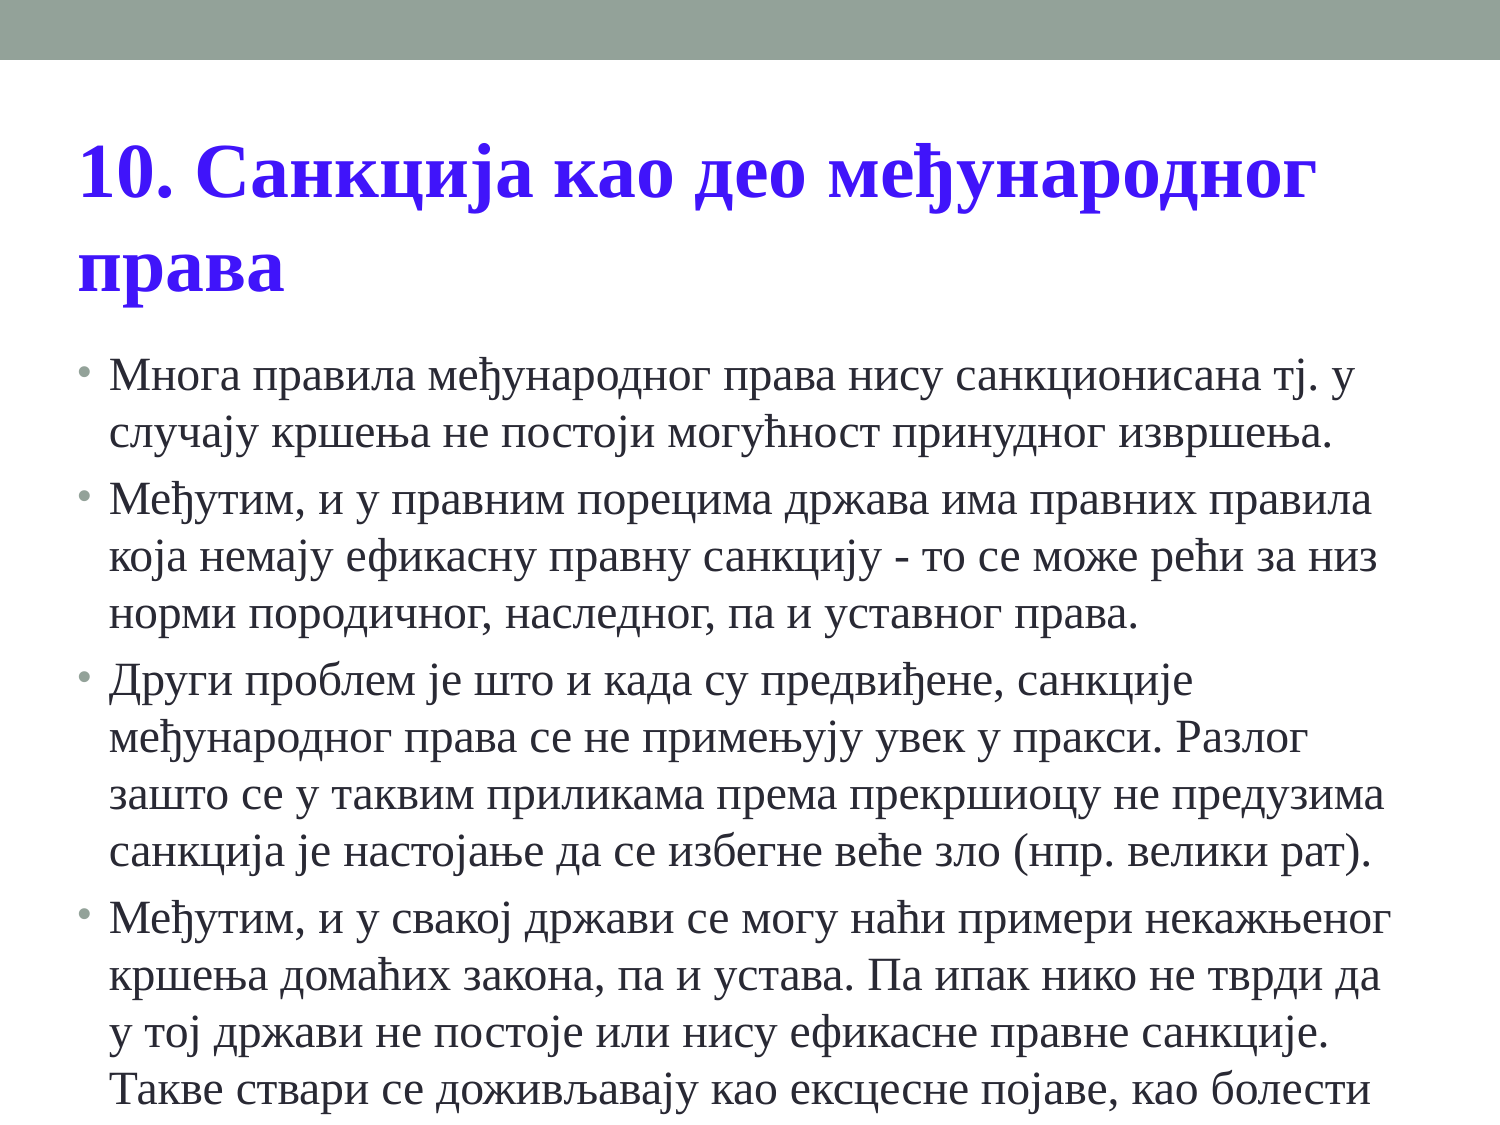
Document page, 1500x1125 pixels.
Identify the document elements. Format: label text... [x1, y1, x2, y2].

list 10. Санкција као део међународног права Многа правила међународног права нису санкционисана тј. у случају кршења не постоји могућност принудног извршења. Међутим, и у правним порецима држава има правних правила која немају ефикасну правну санкцију - то се може рећи за низ норми породичног, наследног, па и уставног права. Други проблем је што и када су предвиђене, санкције међународног права се не примењују увек у пракси. Разлог зашто се у таквим приликама према прекршиоцу не предузима санкција је настојање да се избегне веће зло (нпр. велики рат). Међутим, и у свакој држави се могу наћи примери некажњеног кршења домаћих закона, па и устава. Па ипак нико не тврди да у тој држави не постоје или нису ефикасне правне санкције. Такве ствари се доживљавају као ексцесне појаве, као болести друштва које су саставни део живота. Највећи број међународноправних норми има санкцију и те санкције се у највећем броју случајева ефикасно примењују у пракси. [62, 112, 1413, 1125]
